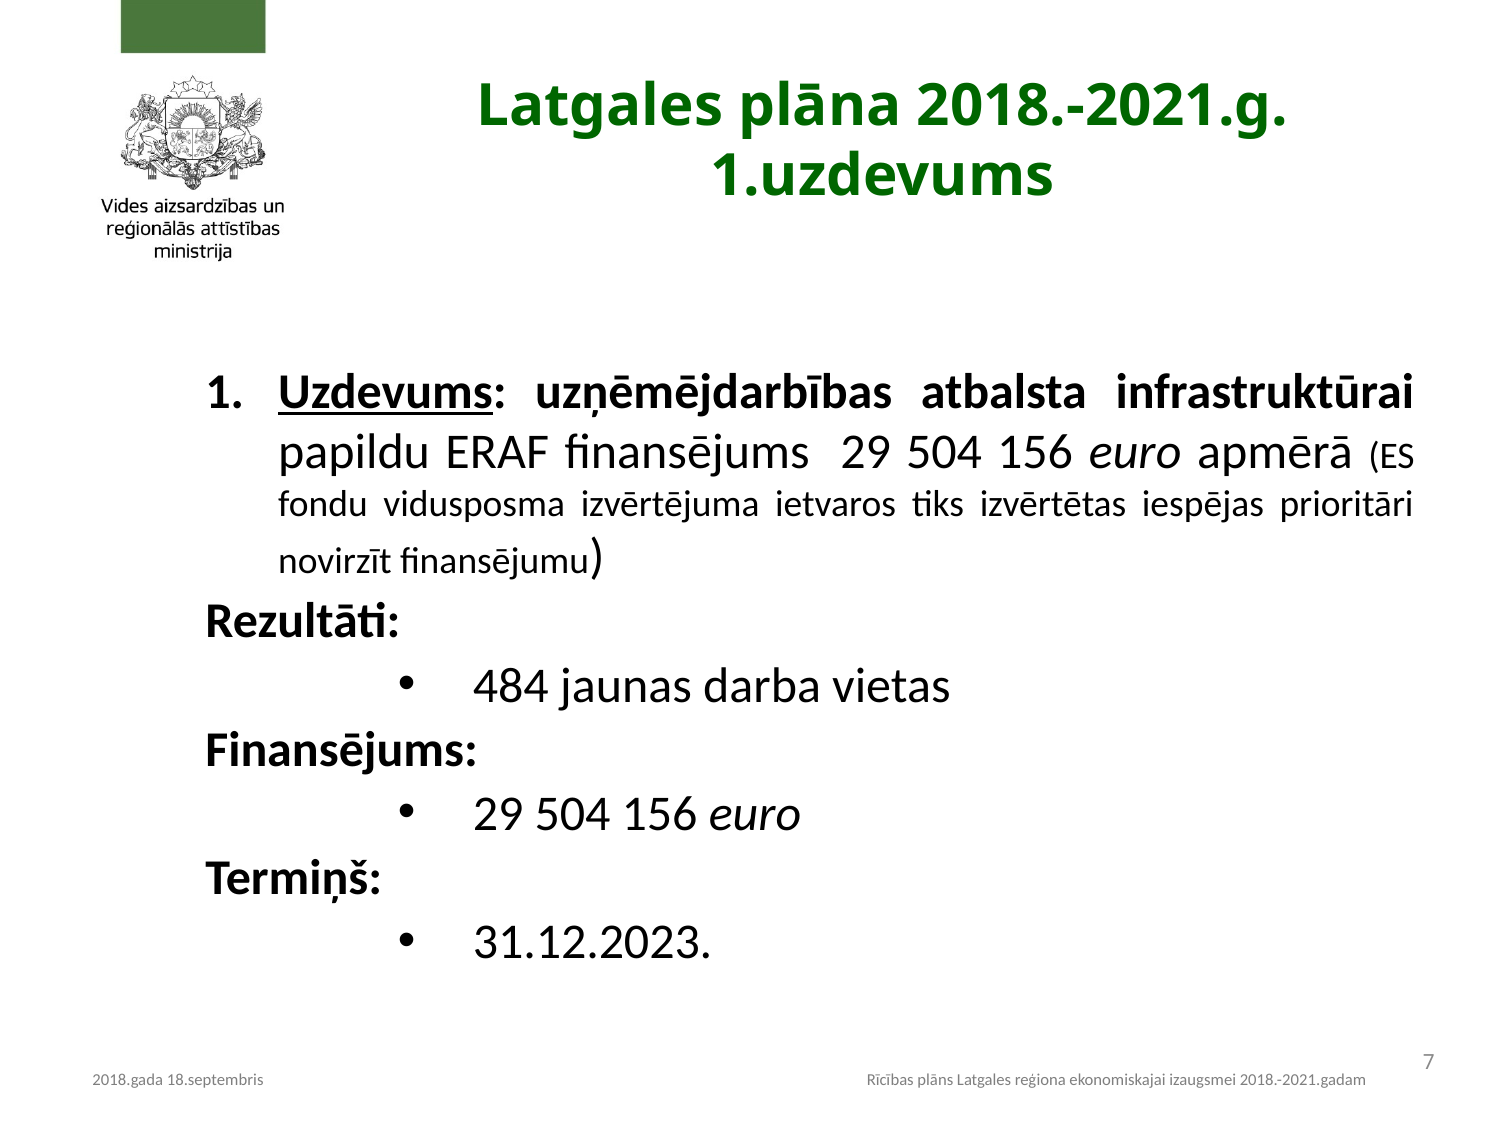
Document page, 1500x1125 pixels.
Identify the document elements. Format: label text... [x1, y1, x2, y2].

picture [48, 0, 338, 321]
list Uzdevums: uzņēmējdarbības atbalsta infrastruktūrai papildu ERAF finansējums 29 504 156 euro apmērā (ES fondu vidusposma izvērtējuma ietvaros tiks izvērtētas iespējas prioritāri novirzīt finansējumu) Rezultāti: 484 jaunas darba vietas Finansējums: 29 504 156 euro Termiņš: 31.12.2023. [189, 350, 1431, 1026]
slide_number 7 [1374, 1037, 1450, 1088]
list Rīcības plāns Latgales reģiona ekonomiskajai izaugsmei 2018.-2021.gadam [482, 1061, 1383, 1112]
text_box Latgales plāna 2018.-2021.g. 1.uzdevums [314, 59, 1450, 189]
list 2018.gada 18.septembris [76, 1061, 482, 1112]
